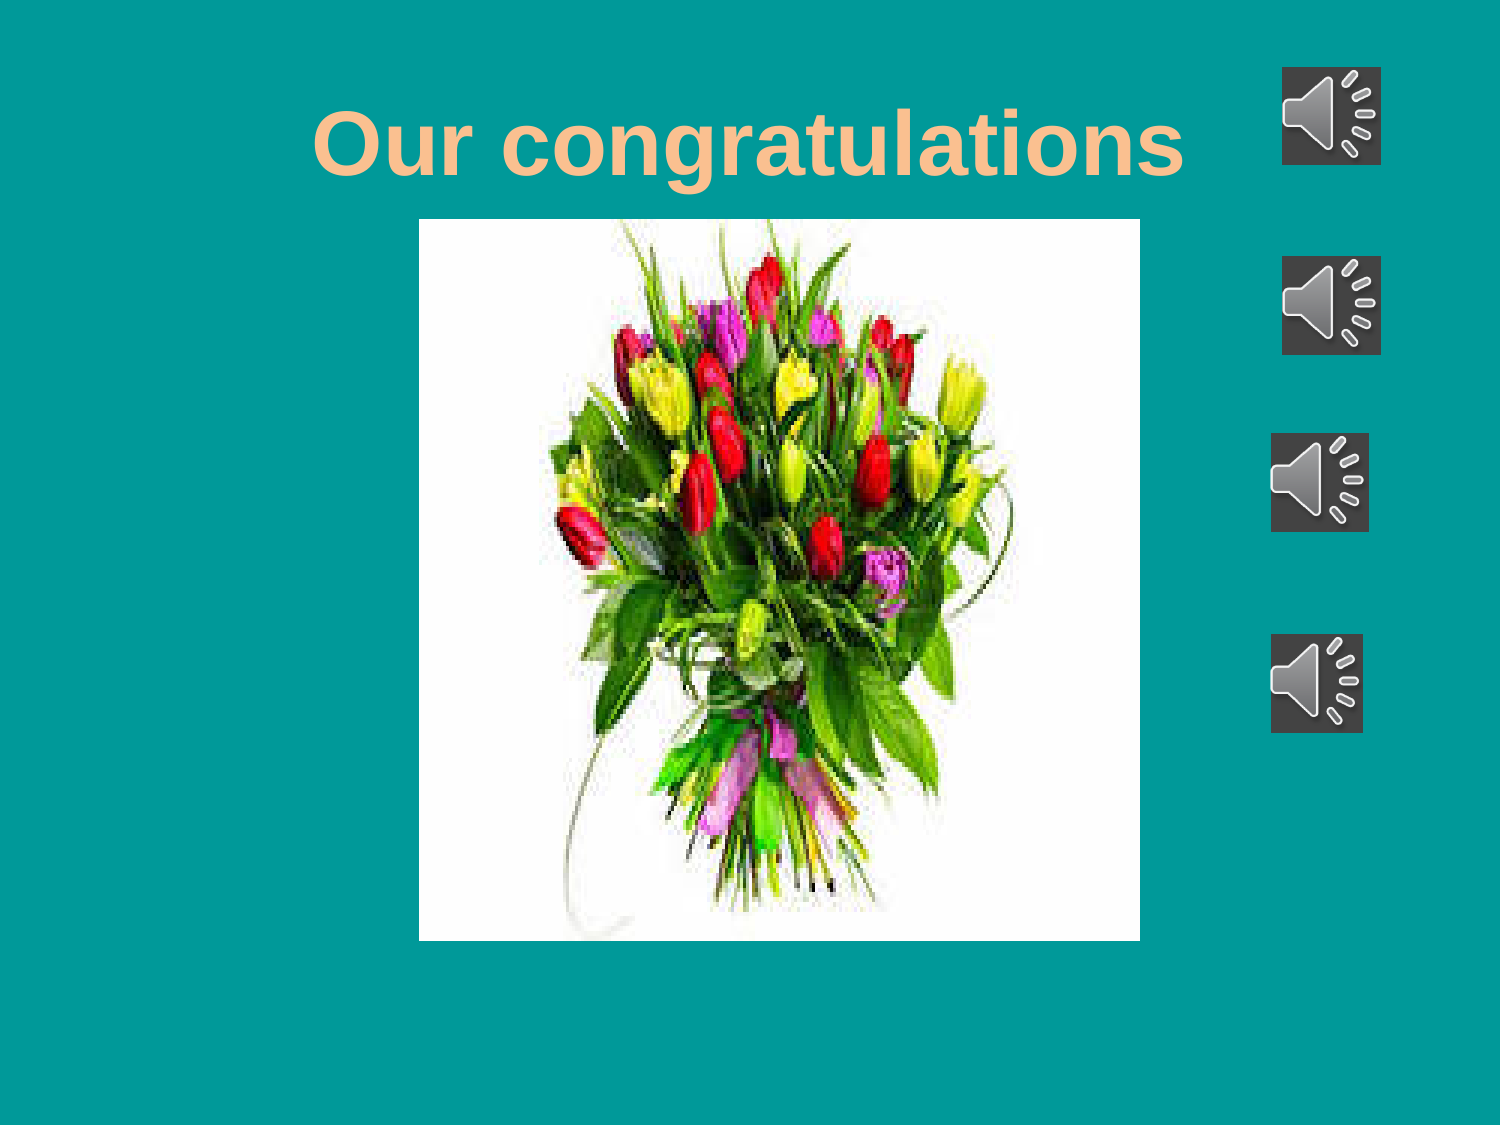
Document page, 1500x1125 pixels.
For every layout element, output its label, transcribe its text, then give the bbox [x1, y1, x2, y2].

picture [418, 219, 1141, 941]
picture [1269, 632, 1365, 734]
picture [1281, 66, 1382, 167]
title Our congratulations [74, 44, 1426, 233]
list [1281, 255, 1382, 356]
picture [1269, 432, 1370, 533]
